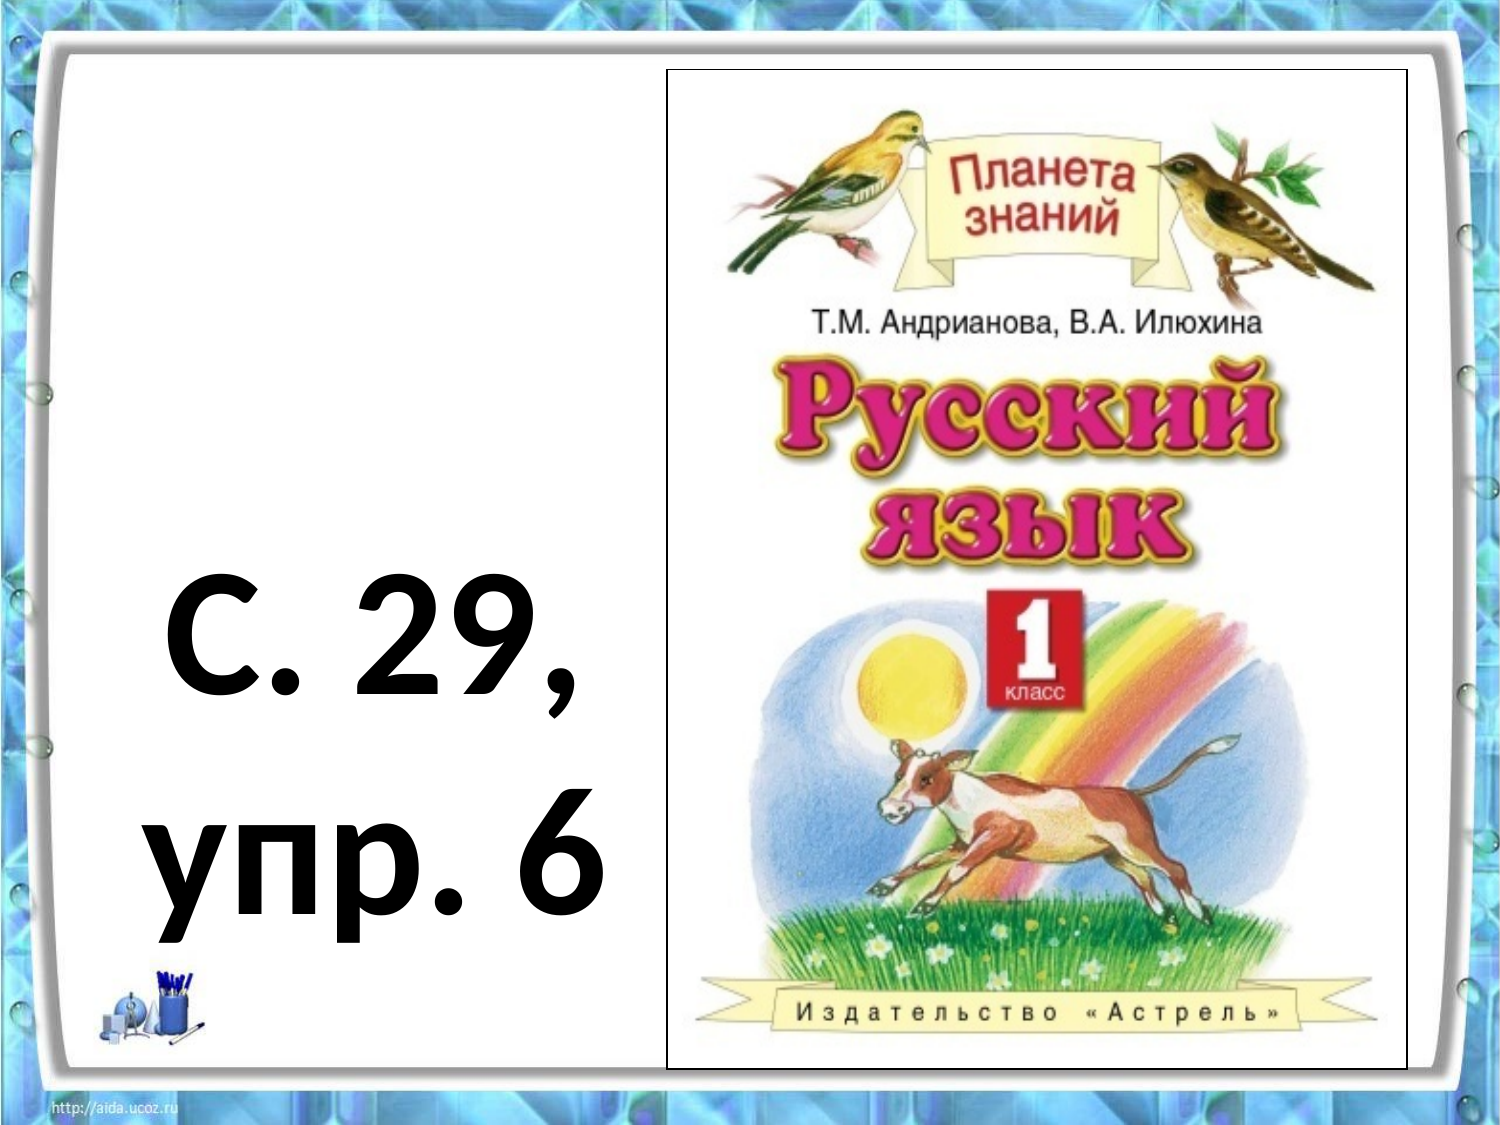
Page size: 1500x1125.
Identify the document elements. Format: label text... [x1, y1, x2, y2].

text_box С. 29, упр. 6 [93, 503, 657, 959]
picture [0, 0, 1500, 1125]
